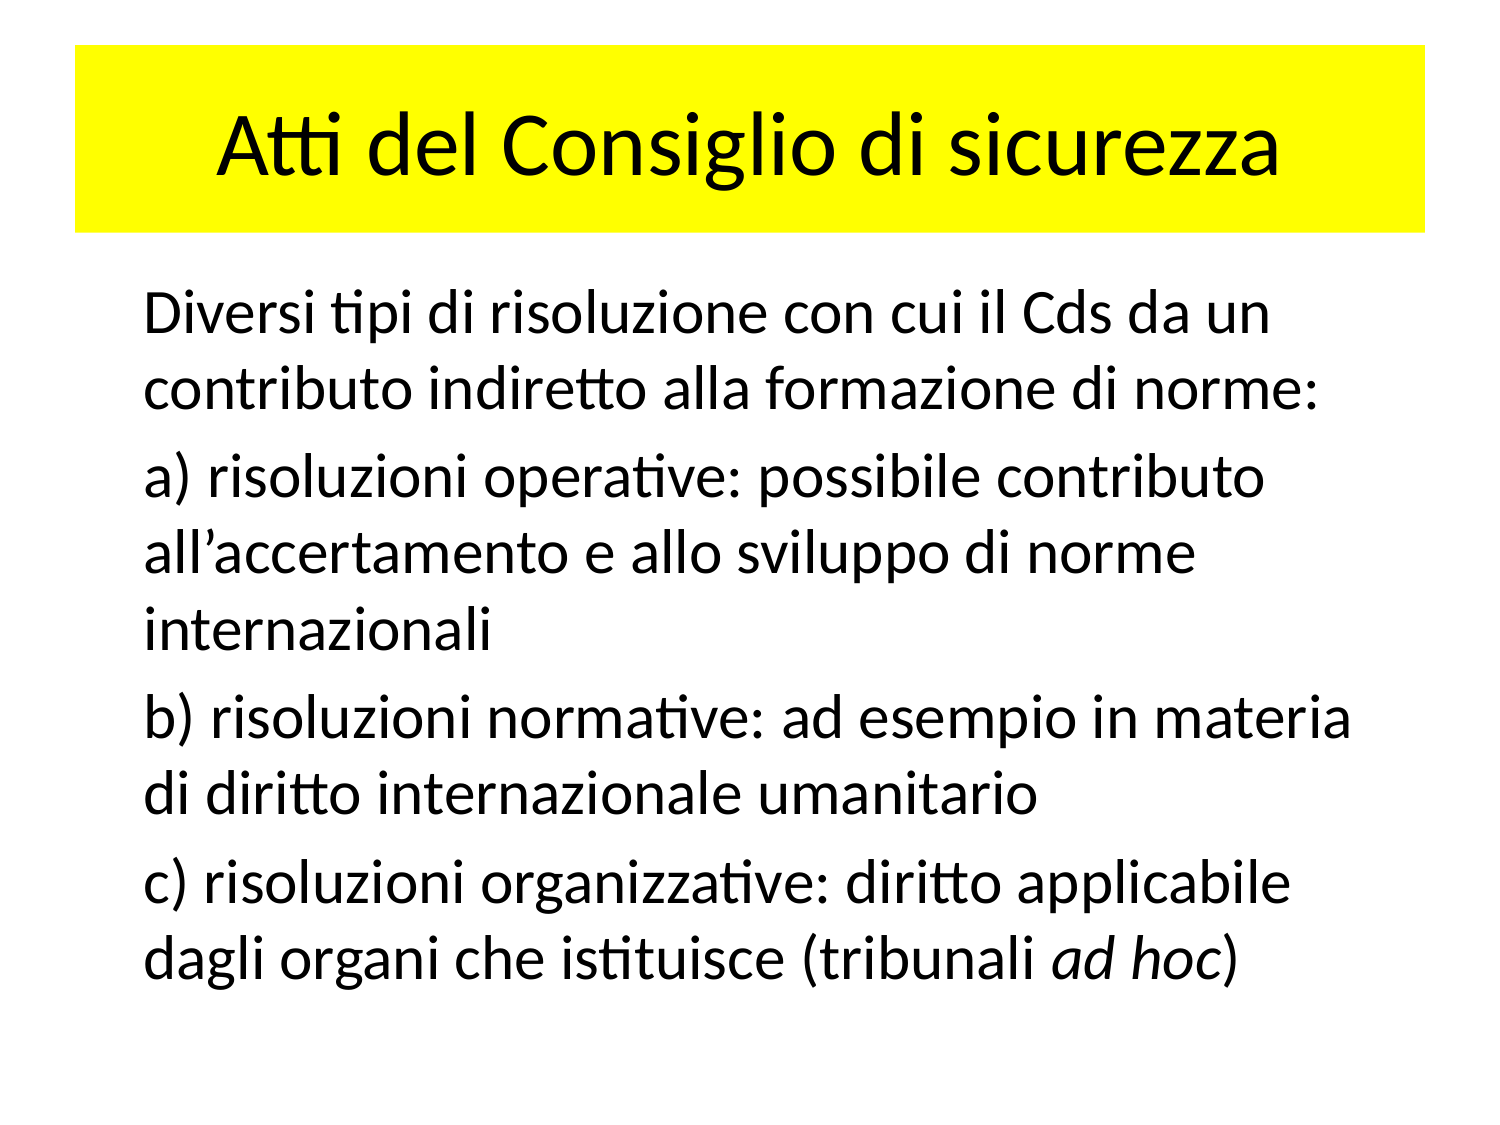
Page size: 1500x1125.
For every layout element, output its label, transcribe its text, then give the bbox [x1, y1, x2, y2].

title Atti del Consiglio di sicurezza [75, 45, 1425, 233]
list Diversi tipi di risoluzione con cui il Cds da un contributo indiretto alla formazione di norme: a) risoluzioni operative: possibile contributo all’accertamento e allo sviluppo di norme internazionali b) risoluzioni normative: ad esempio in materia di diritto internazionale umanitario c) risoluzioni organizzative: diritto applicabile dagli organi che istituisce (tribunali ad hoc) [75, 262, 1425, 1005]
